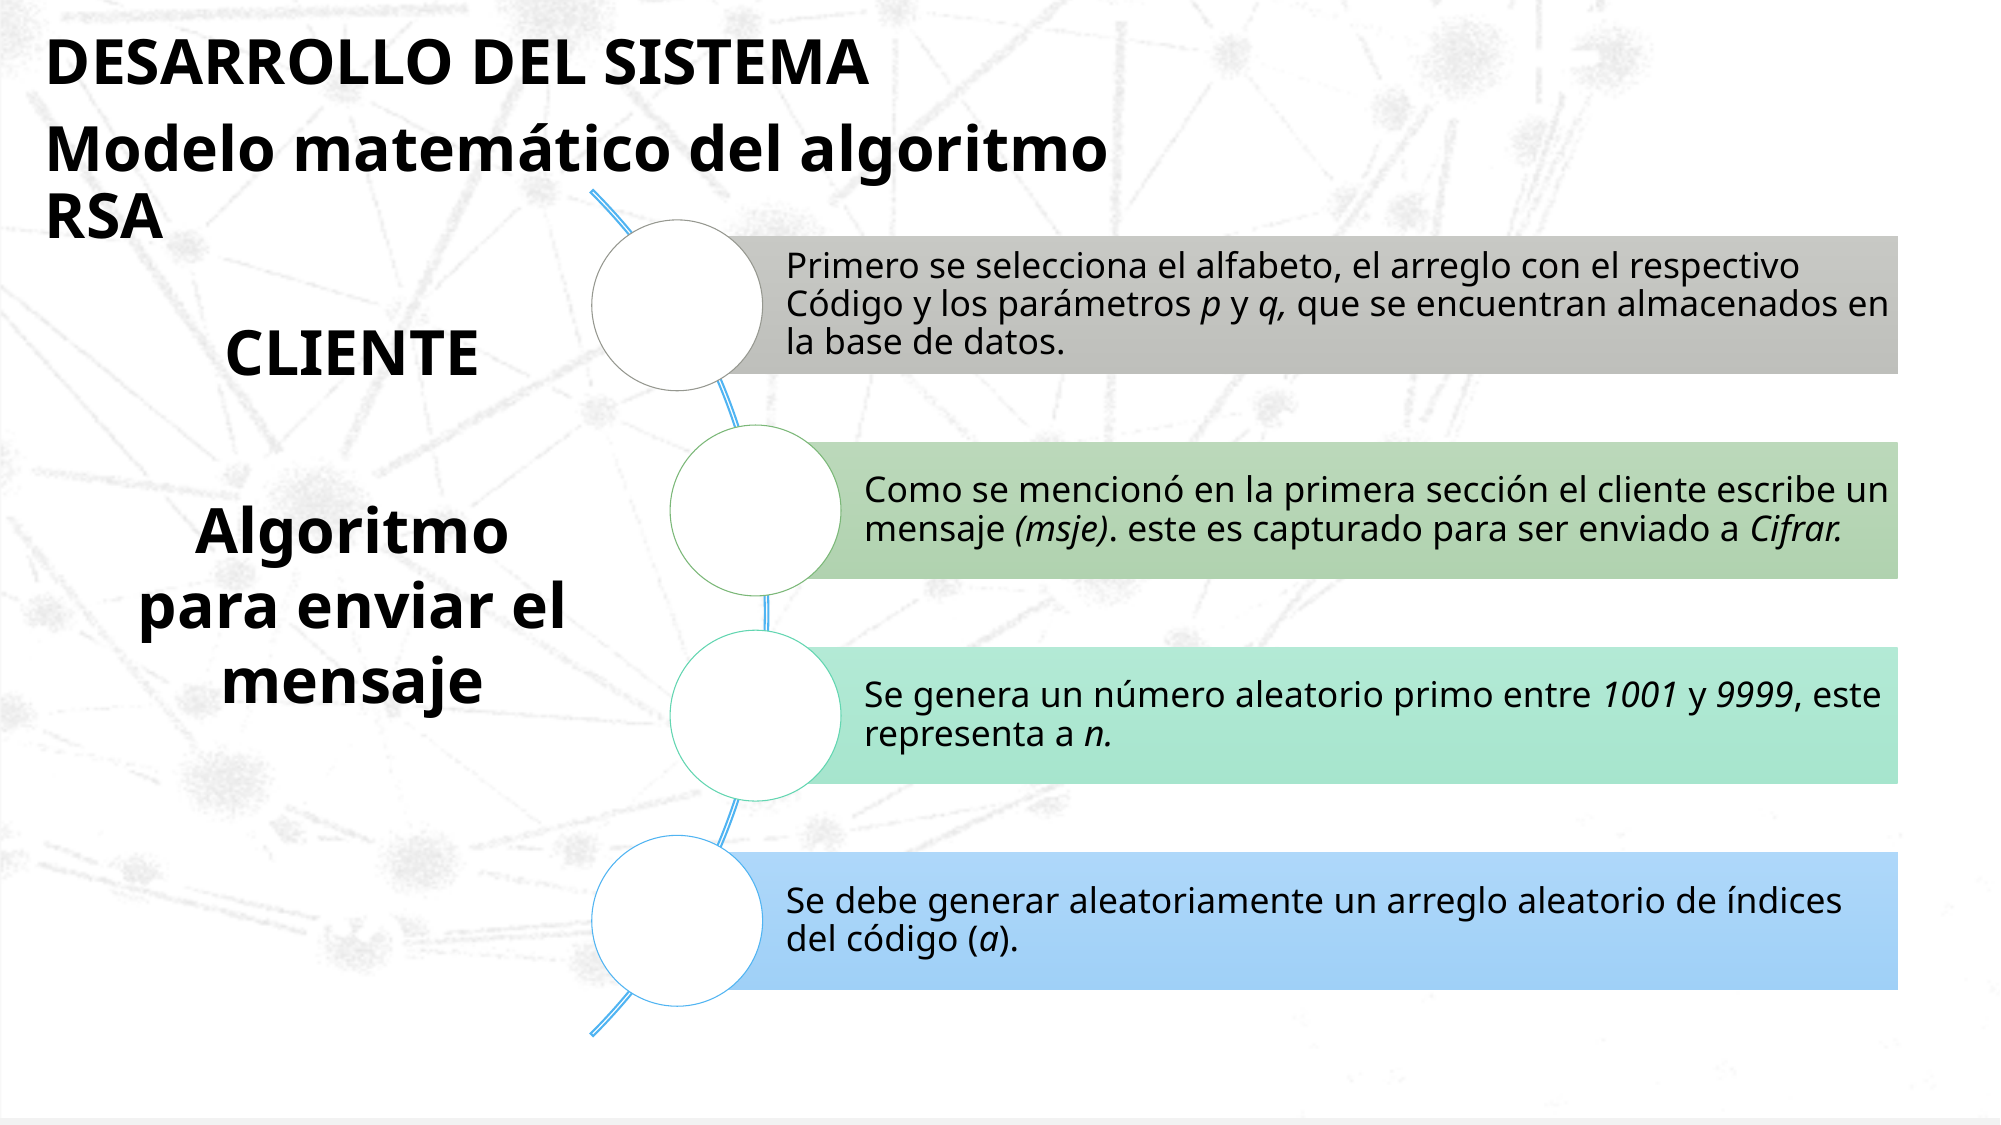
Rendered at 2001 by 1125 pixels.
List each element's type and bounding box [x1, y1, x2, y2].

text_box [576, 168, 1911, 1058]
picture [0, 0, 2000, 1118]
